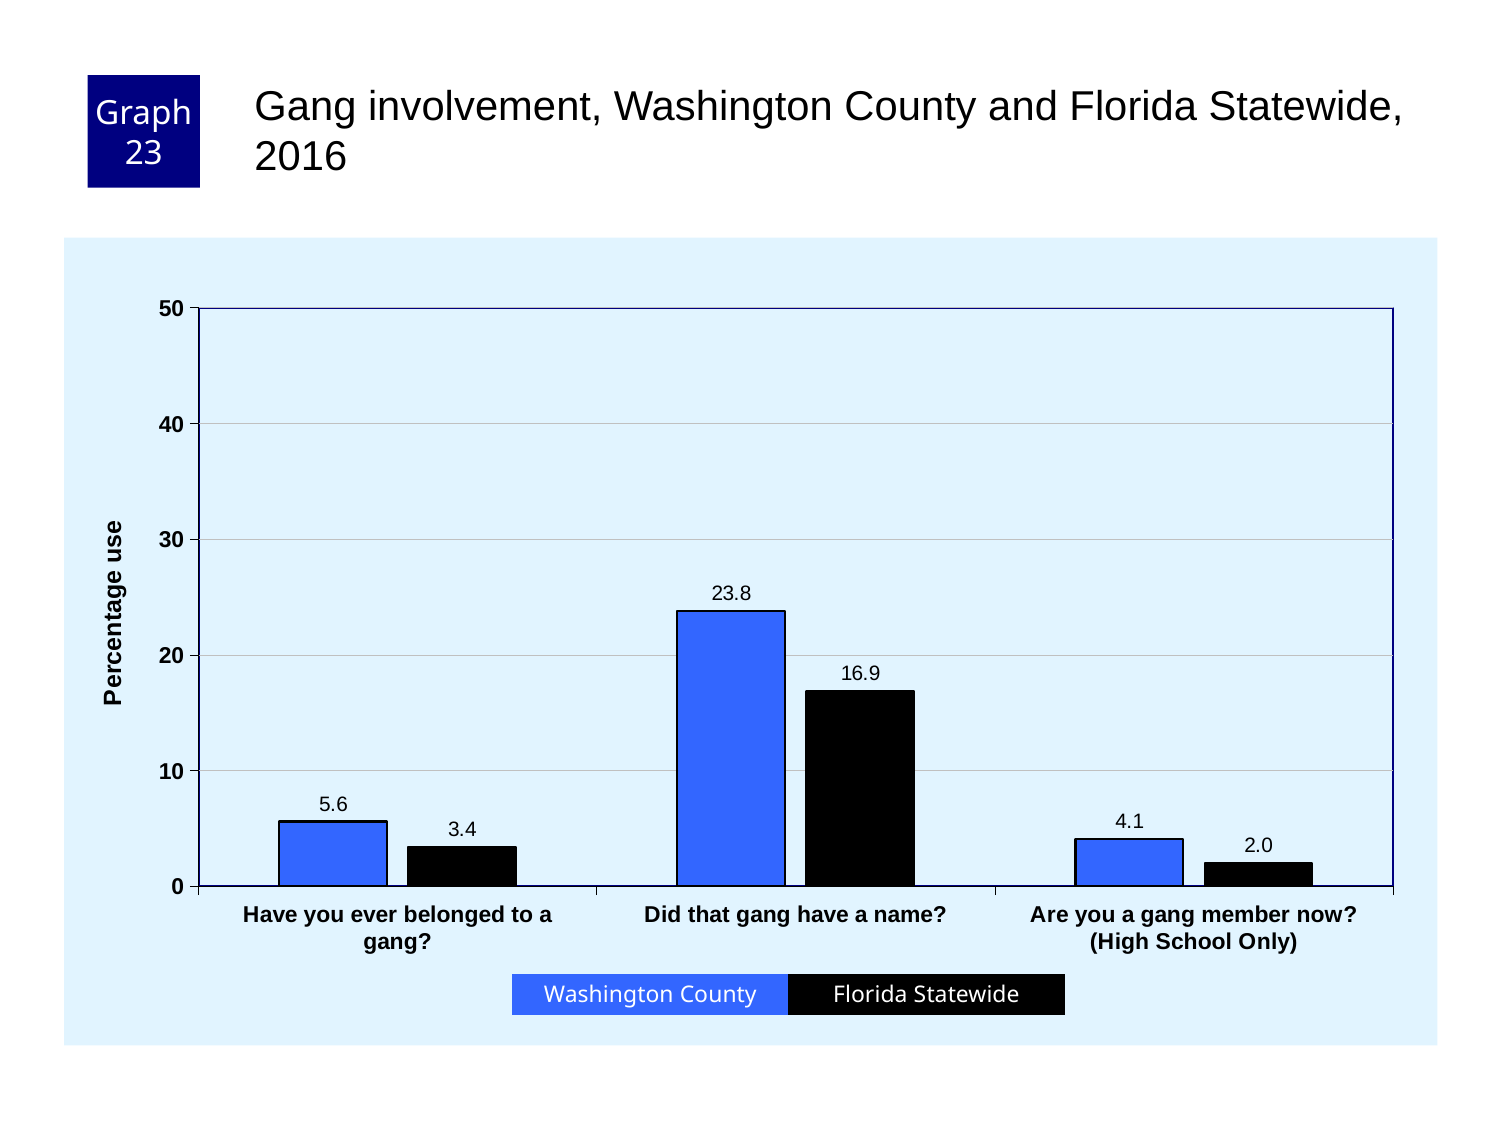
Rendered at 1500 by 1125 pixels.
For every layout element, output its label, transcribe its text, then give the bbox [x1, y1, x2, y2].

text_box Graph 23 [87, 75, 200, 188]
chart [63, 237, 1438, 1046]
text_box Gang involvement, Washington County and Florida Statewide, 2016 [249, 75, 1438, 200]
